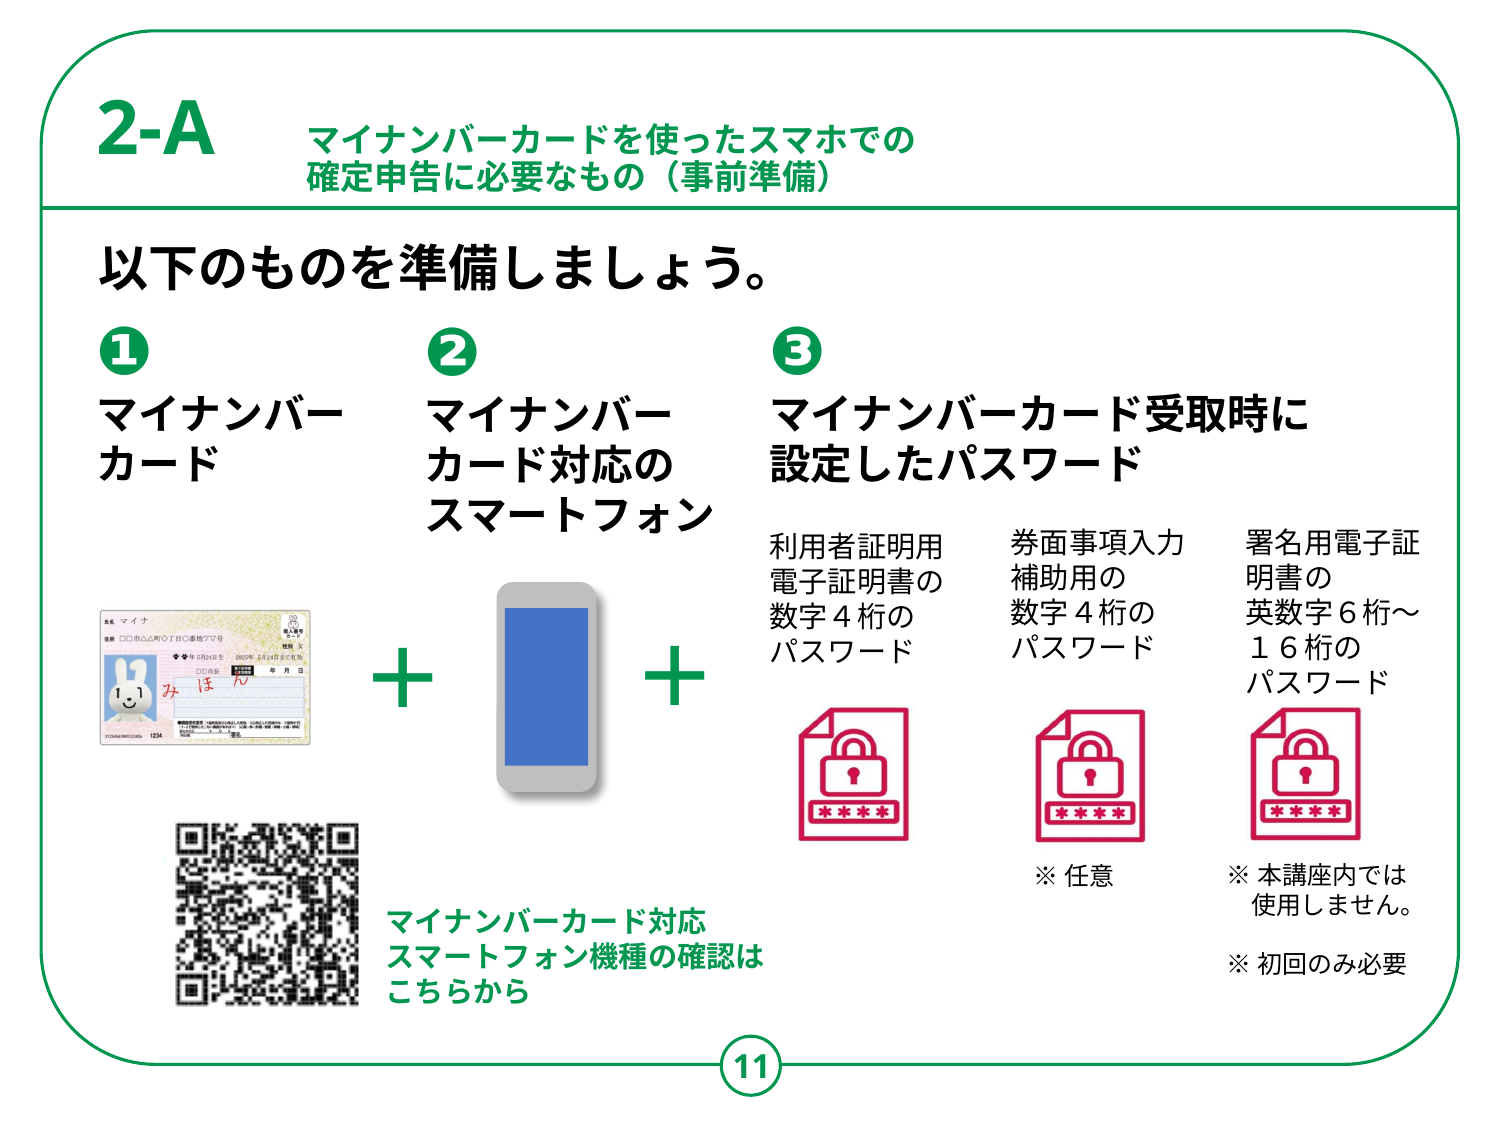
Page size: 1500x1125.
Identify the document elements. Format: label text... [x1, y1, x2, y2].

text_box 署名用電子証明書の 英数字６桁～１６桁の パスワード [1230, 517, 1455, 707]
subtitle 以下のものを準備しましょう。 [83, 235, 1442, 325]
text_box ❸ マイナンバーカード受取時に設定したパスワード [754, 300, 1368, 496]
text_box ※任意 [1018, 852, 1230, 898]
text_box ＋ [359, 623, 489, 726]
title マイナンバーカードを使ったスマホでの 確定申告に必要なもの（事前準備） [291, 116, 1500, 205]
text_box 利用者証明用 電子証明書の 数字４桁の パスワード [754, 520, 979, 676]
picture [164, 814, 375, 1017]
text_box [794, 705, 916, 848]
text_box 2-A [81, 90, 288, 179]
text_box [1031, 707, 1152, 849]
text_box ＋ [631, 622, 761, 725]
text_box マイナンバーカード対応 スマートフォン機種の確認は こちらから [375, 895, 814, 1016]
text_box [1246, 707, 1368, 847]
text_box ❶ マイナンバー カード [82, 300, 399, 496]
text_box ※本講座内では 使用しません。 ※初回のみ必要 [1211, 851, 1430, 1017]
text_box 券面事項入力補助用の 数字４桁の パスワード [995, 517, 1220, 672]
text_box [496, 581, 597, 792]
text_box [99, 607, 311, 748]
text_box ❷ マイナンバー カード対応の スマートフォン [409, 301, 853, 547]
